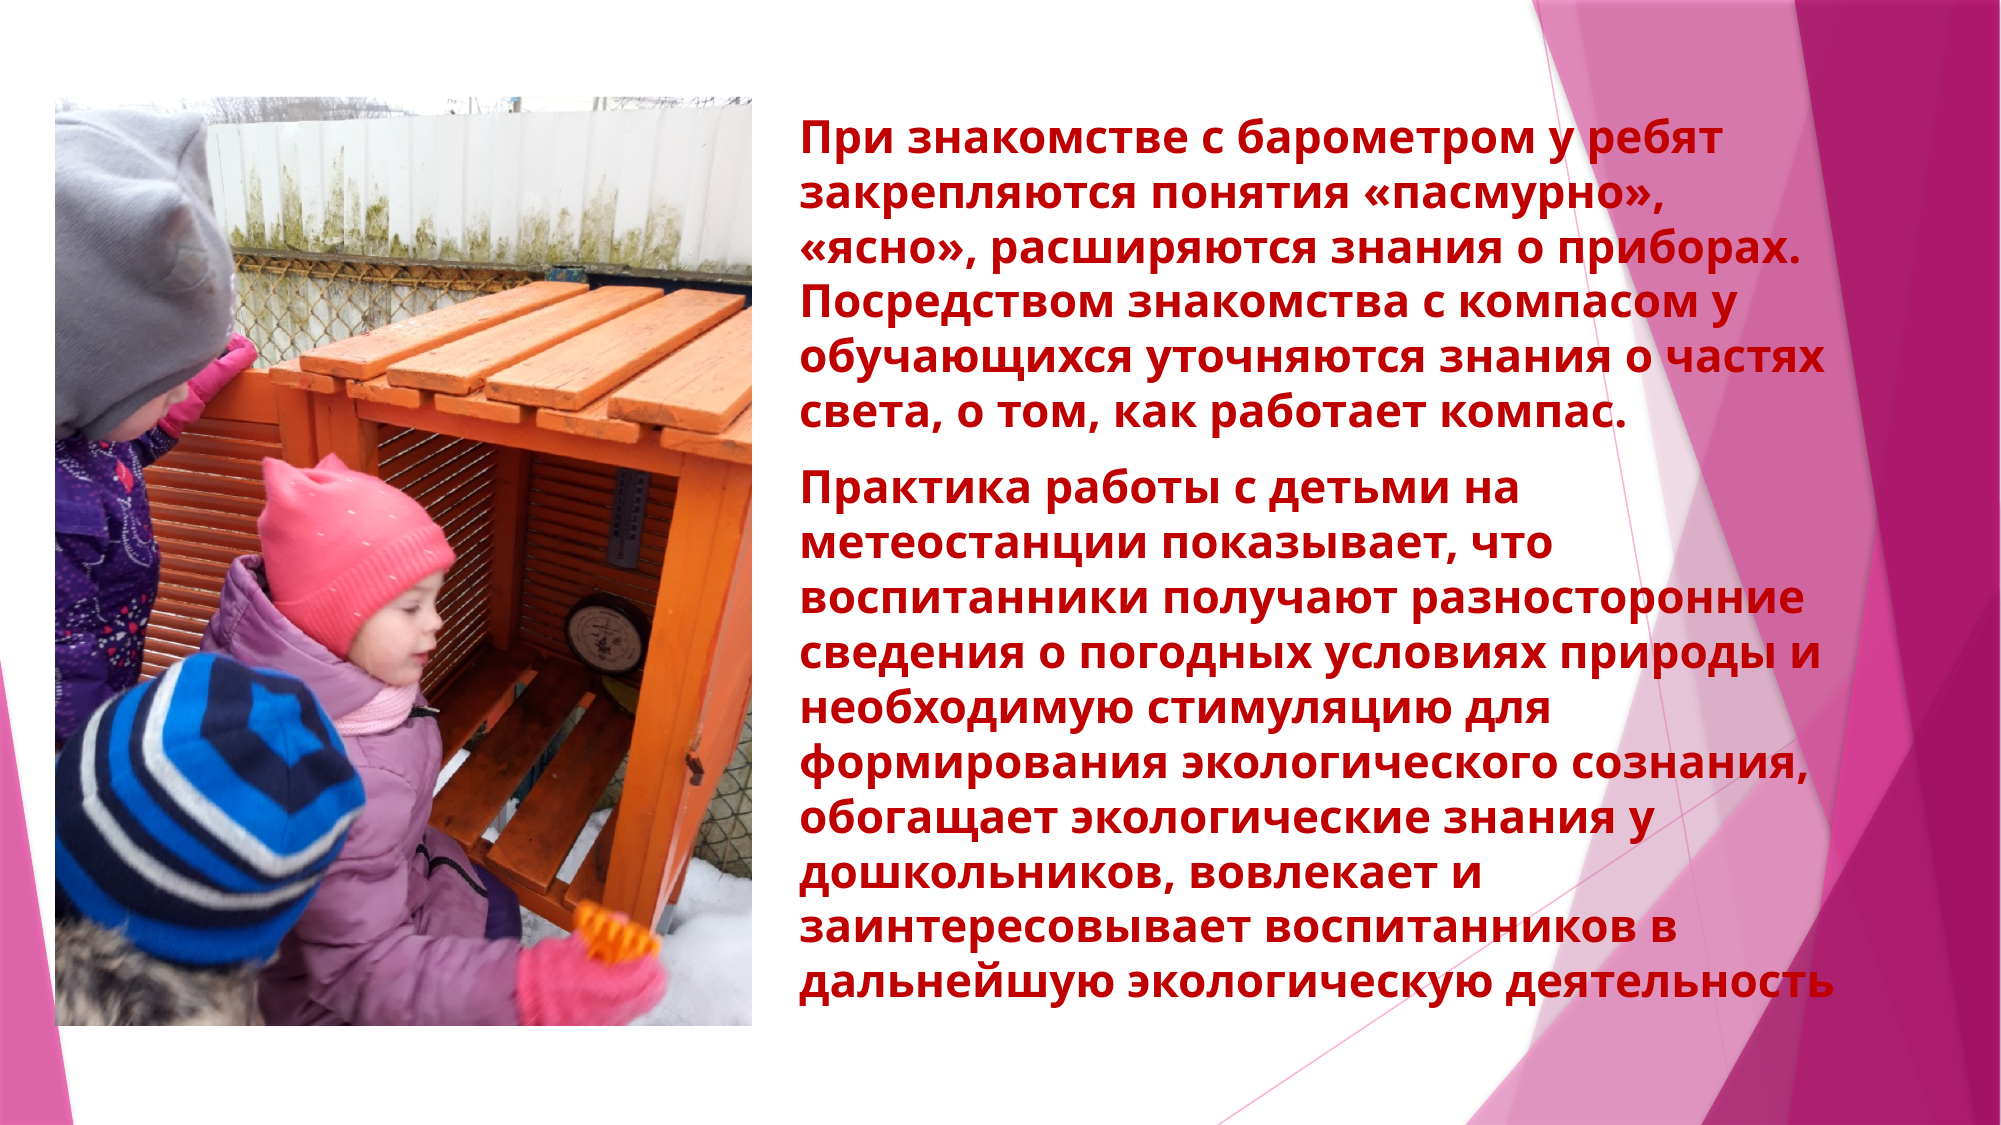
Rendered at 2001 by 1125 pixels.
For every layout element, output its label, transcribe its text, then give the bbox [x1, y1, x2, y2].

list При знакомстве с барометром у ребят закрепляются понятия «пасмурно», «ясно», расширяются знания о приборах. Посредством знакомства с компасом у обучающихся уточняются знания о частях света, о том, как работает компас. Практика работы с детьми на метеостанции показывает, что воспитанники получают разносторонние сведения о погодных условиях природы и необходимую стимуляцию для формирования экологического сознания, обогащает экологические знания у дошкольников, вовлекает и заинтересовывает воспитанников в дальнейшую экологическую деятельность [784, 99, 1857, 1053]
picture [0, 98, 868, 1025]
